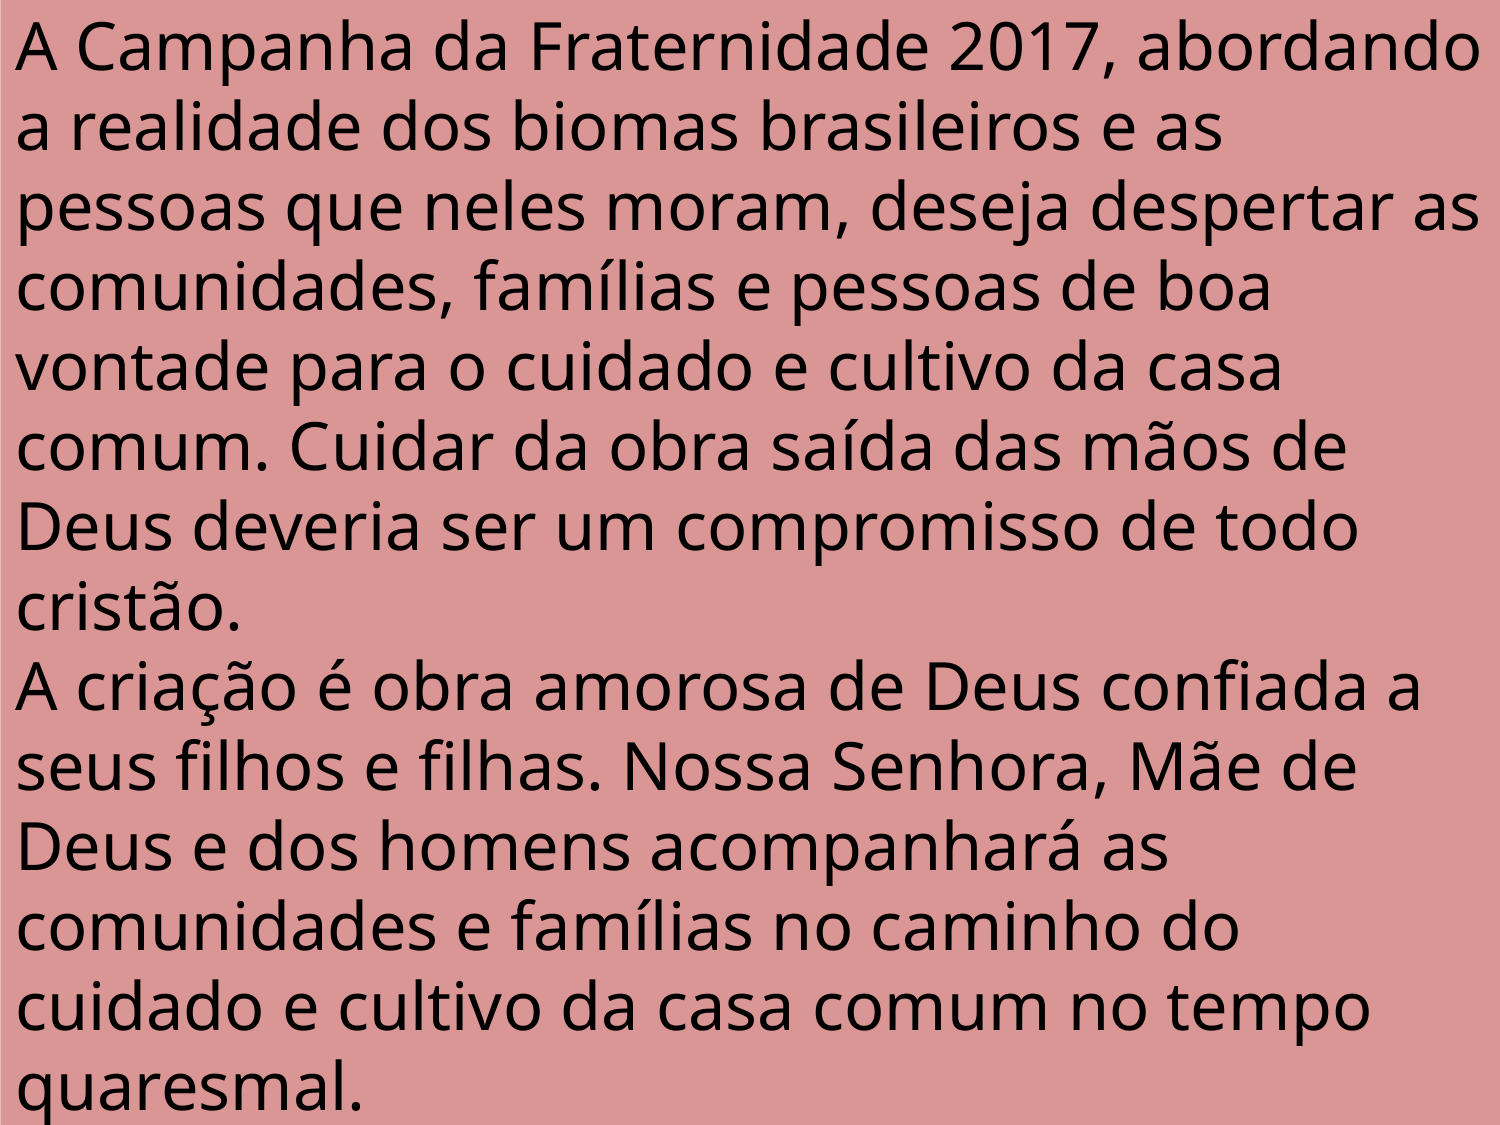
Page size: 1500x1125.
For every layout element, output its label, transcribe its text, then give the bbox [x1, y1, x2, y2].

text_box A Campanha da Fraternidade 2017, abordando a realidade dos biomas brasileiros e as pessoas que neles moram, deseja despertar as comunidades, famílias e pessoas de boa vontade para o cuidado e cultivo da casa comum. Cuidar da obra saída das mãos de Deus deveria ser um compromisso de todo cristão. A criação é obra amorosa de Deus confiada a seus filhos e filhas. Nossa Senhora, Mãe de Deus e dos homens acompanhará as comunidades e famílias no caminho do cuidado e cultivo da casa comum no tempo quaresmal. Pe. Raimundo Santana dos Reis peraimundo@hotmail.com [0, 0, 1500, 1125]
